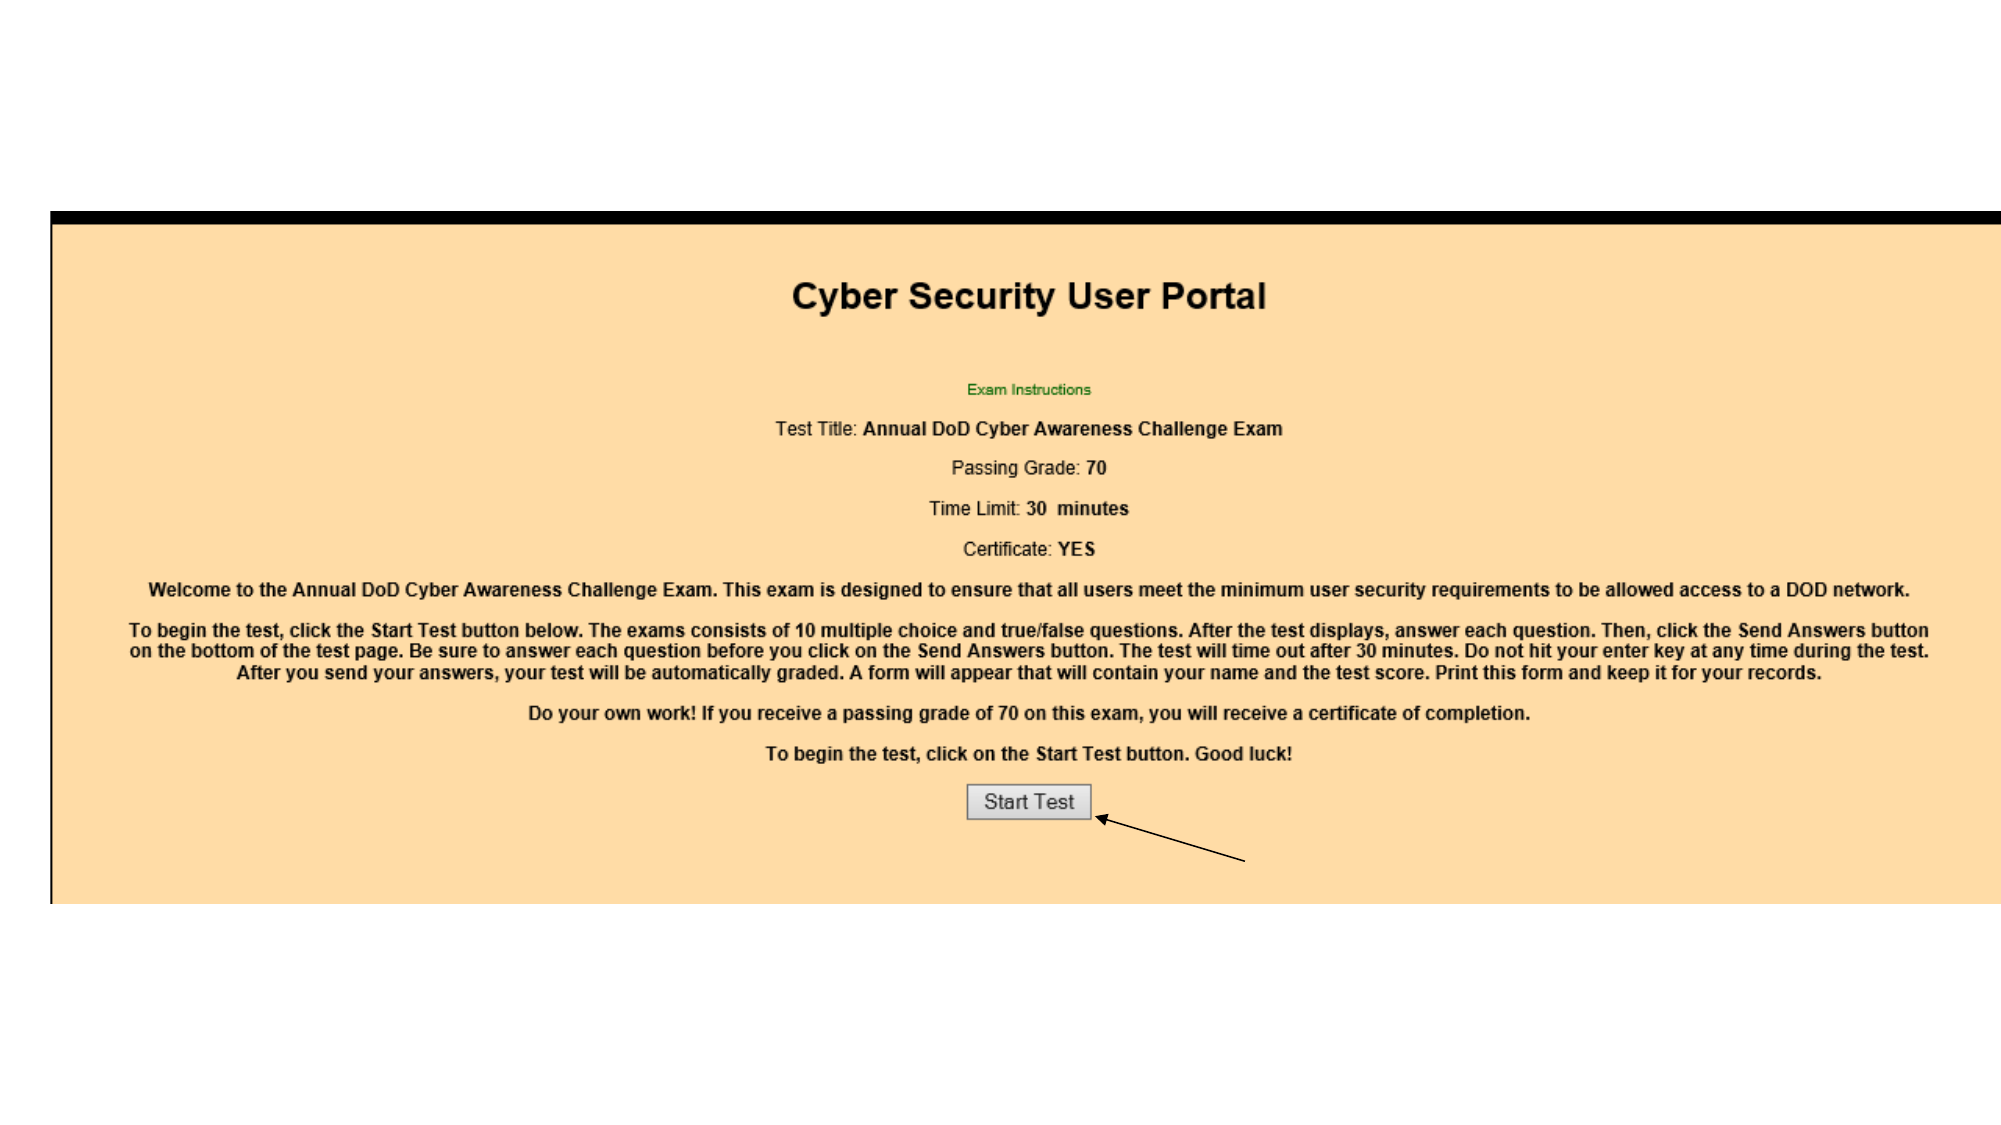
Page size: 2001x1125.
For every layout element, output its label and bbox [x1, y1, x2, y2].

picture [50, 211, 2001, 905]
